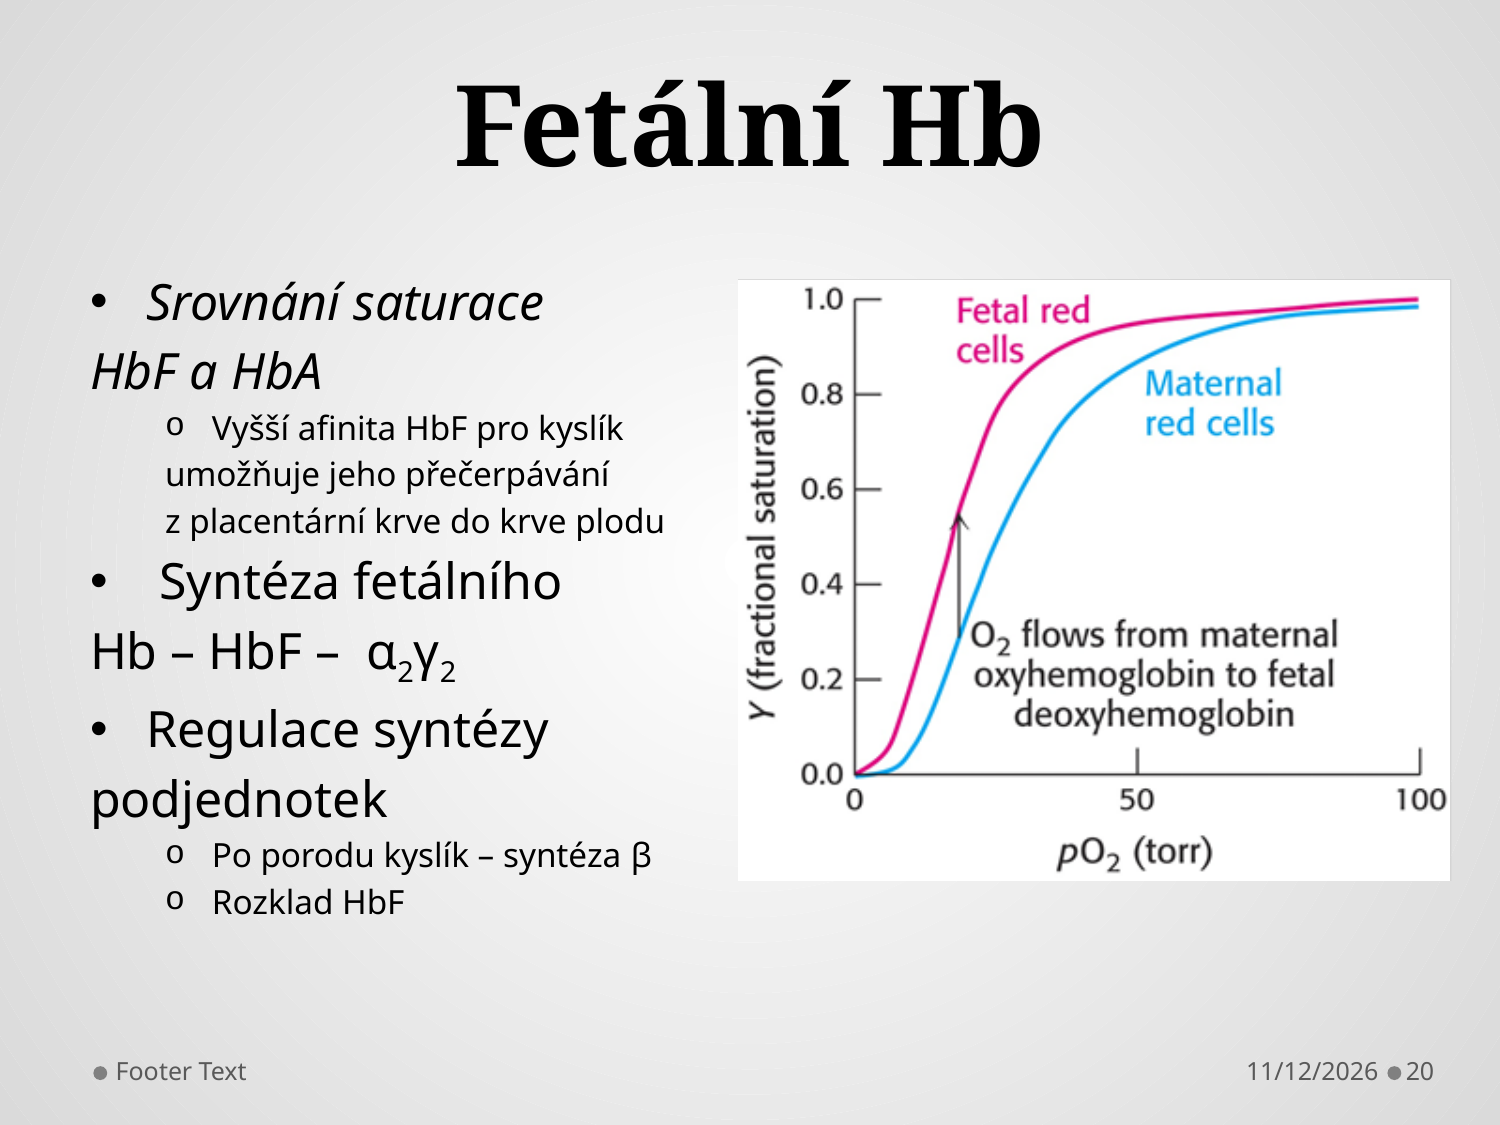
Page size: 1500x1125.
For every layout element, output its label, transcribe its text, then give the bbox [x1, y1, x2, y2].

footer Footer Text [108, 1042, 576, 1103]
list Srovnání saturace HbF a HbA Vyšší afinita HbF pro kyslík umožňuje jeho přečerpávání z placentární krve do krve plodu Syntéza fetálního Hb – HbF – α2γ2 Regulace syntézy podjednotek Po porodu kyslík – syntéza β Rozklad HbF [75, 262, 1425, 1005]
title Fetální Hb [75, 0, 1425, 197]
picture [737, 278, 1453, 881]
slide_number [1043, 1042, 1386, 1103]
slide_number 20 [1401, 1042, 1494, 1103]
